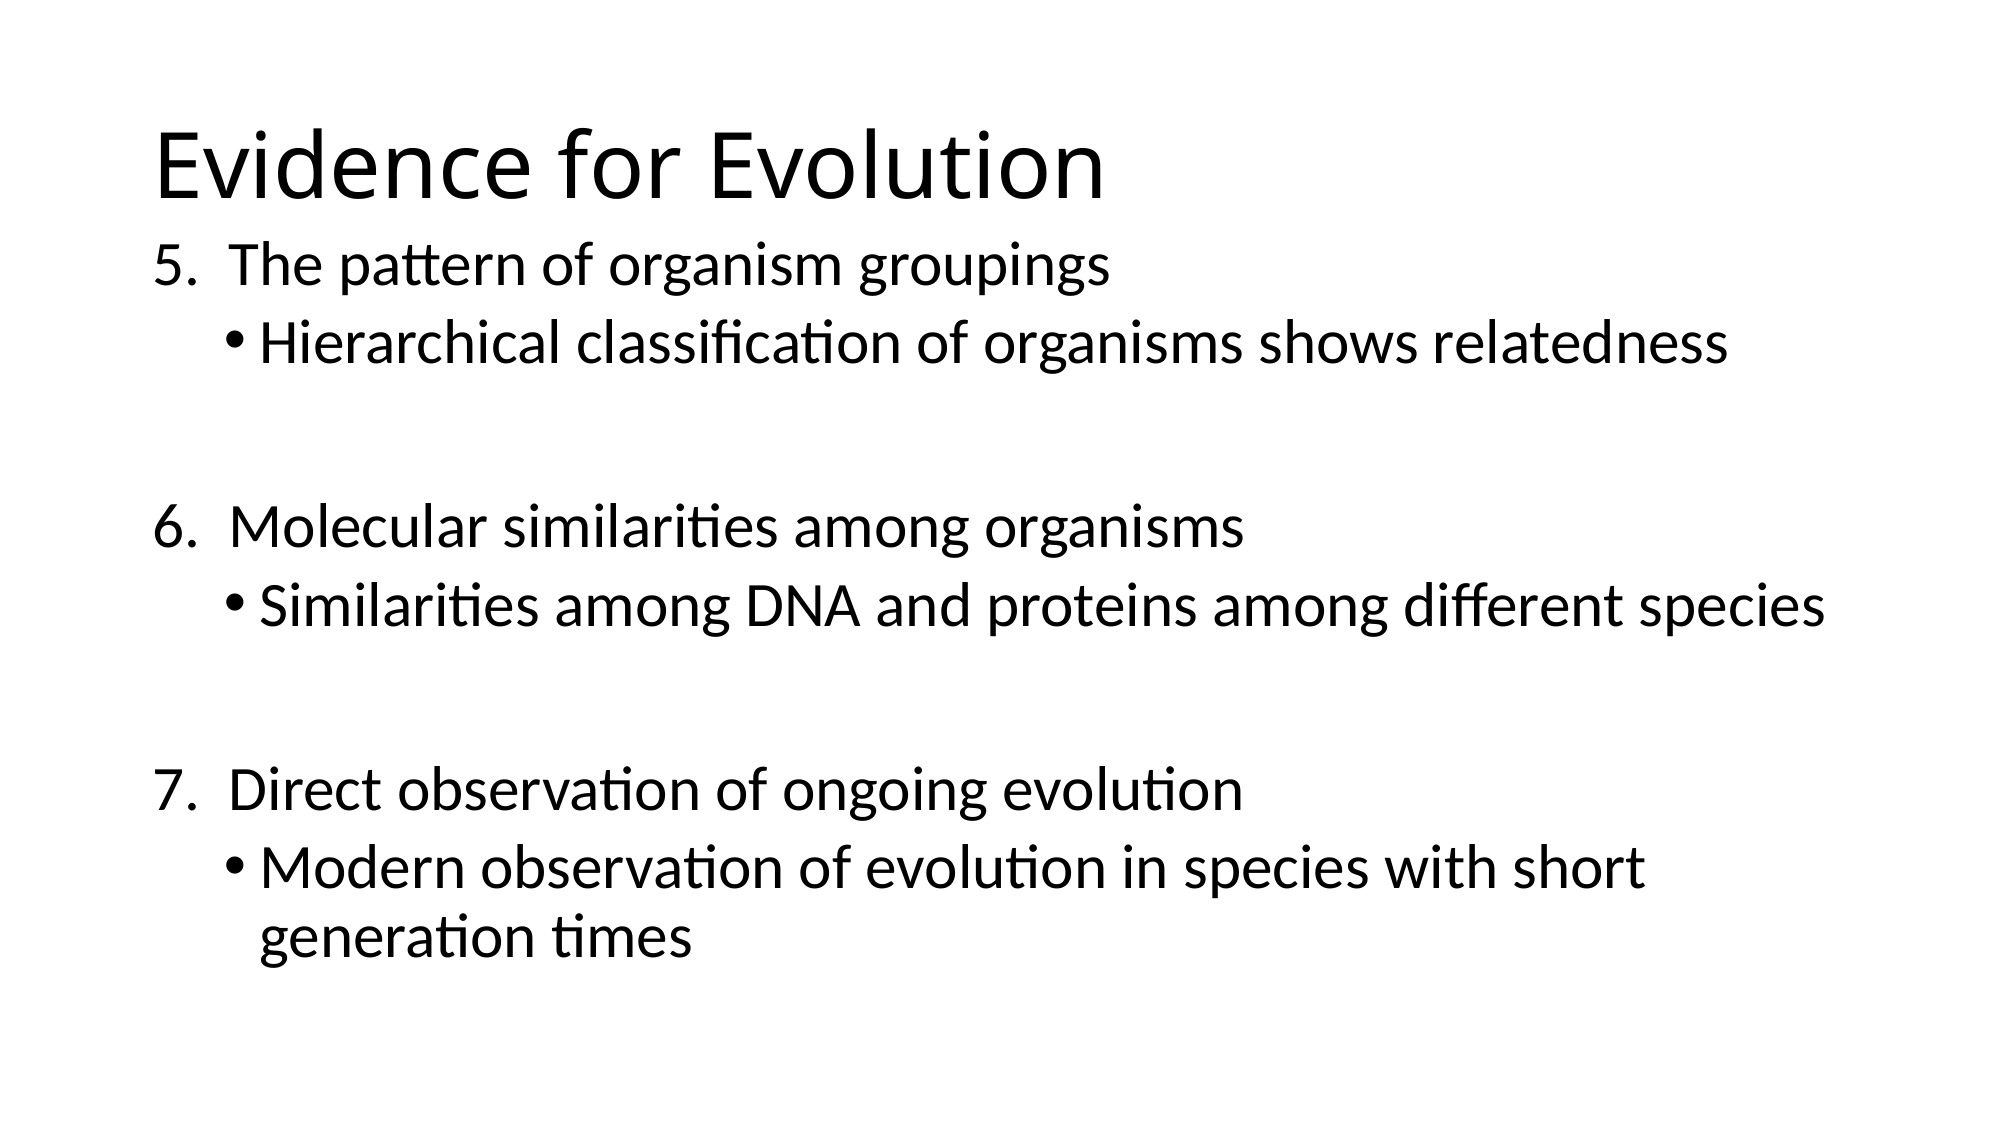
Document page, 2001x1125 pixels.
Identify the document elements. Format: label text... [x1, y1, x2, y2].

list 5. The pattern of organism groupings Hierarchical classification of organisms shows relatedness 6. Molecular similarities among organisms Similarities among DNA and proteins among different species 7. Direct observation of ongoing evolution Modern observation of evolution in species with short generation times [137, 222, 1863, 1014]
title Evidence for Evolution [137, 59, 1863, 222]
